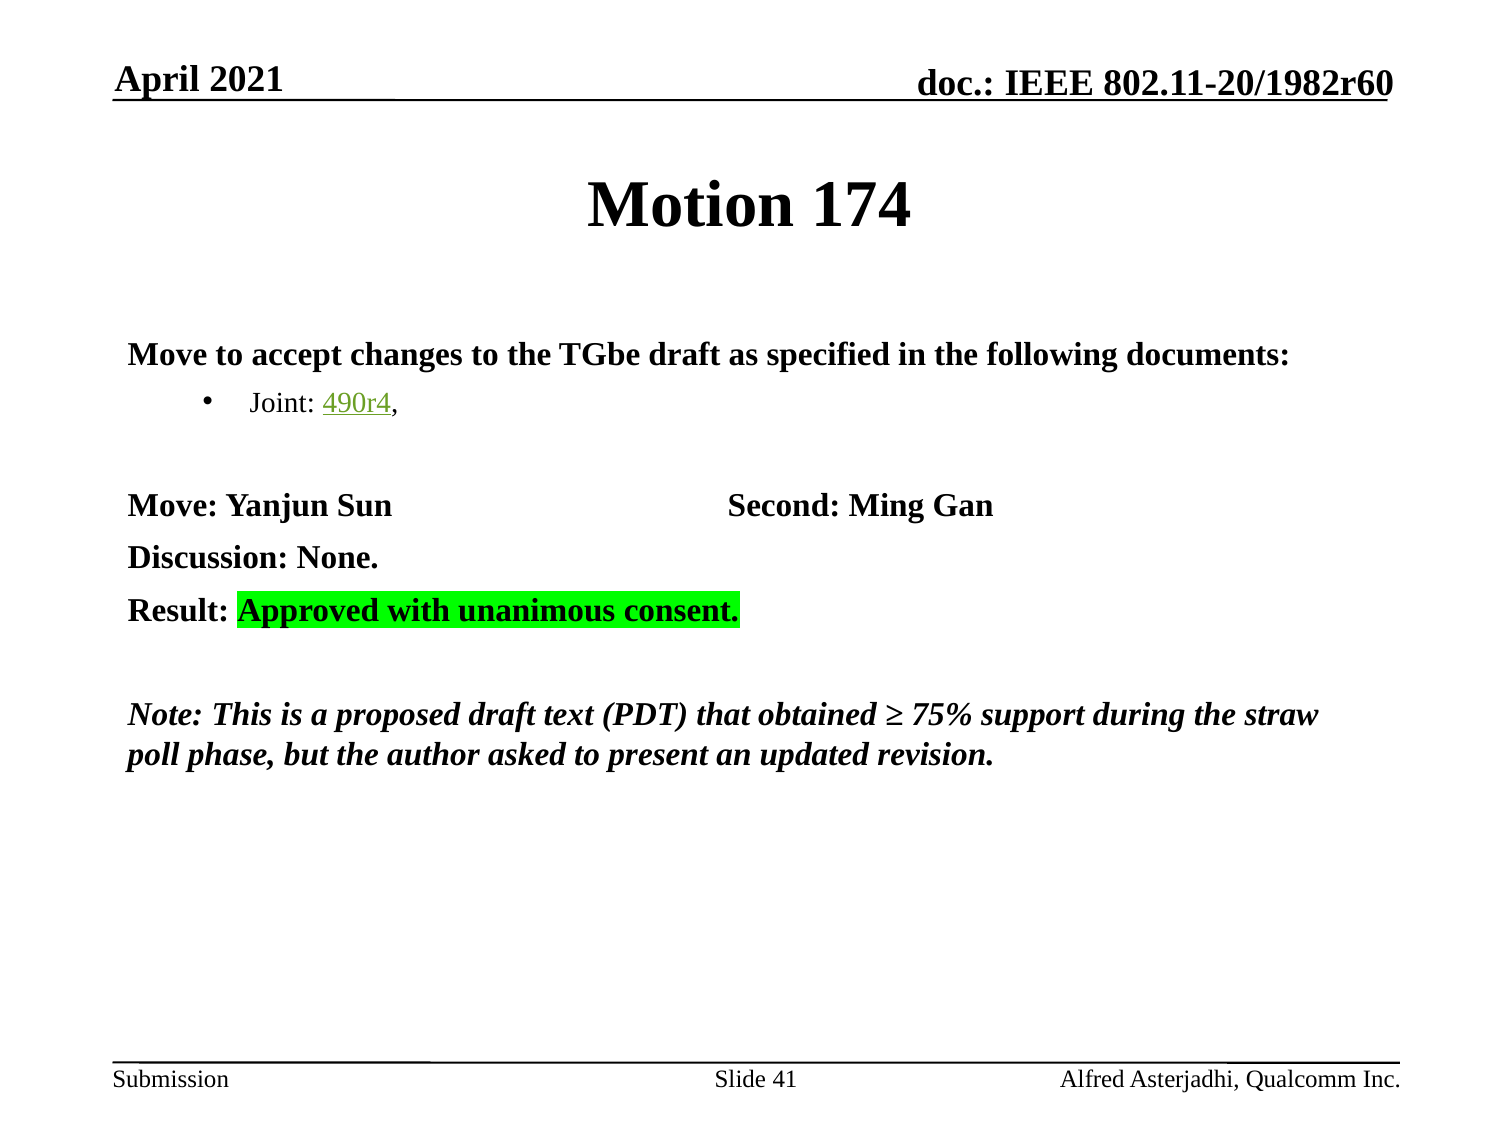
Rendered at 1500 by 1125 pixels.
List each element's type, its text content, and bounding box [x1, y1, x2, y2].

list Move to accept changes to the TGbe draft as specified in the following documents: Joint: 490r4, Move: Yanjun Sun Second: Ming Gan Discussion: None. Result: Approved with unanimous consent. Note: This is a proposed draft text (PDT) that obtained ≥ 75% support during the straw poll phase, but the author asked to present an updated revision. [112, 324, 1388, 1000]
title Motion 174 [112, 112, 1388, 288]
footer Alfred Asterjadhi, Qualcomm Inc. [878, 1061, 1402, 1093]
slide_number Slide 41 [712, 1061, 800, 1123]
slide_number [114, 54, 423, 100]
